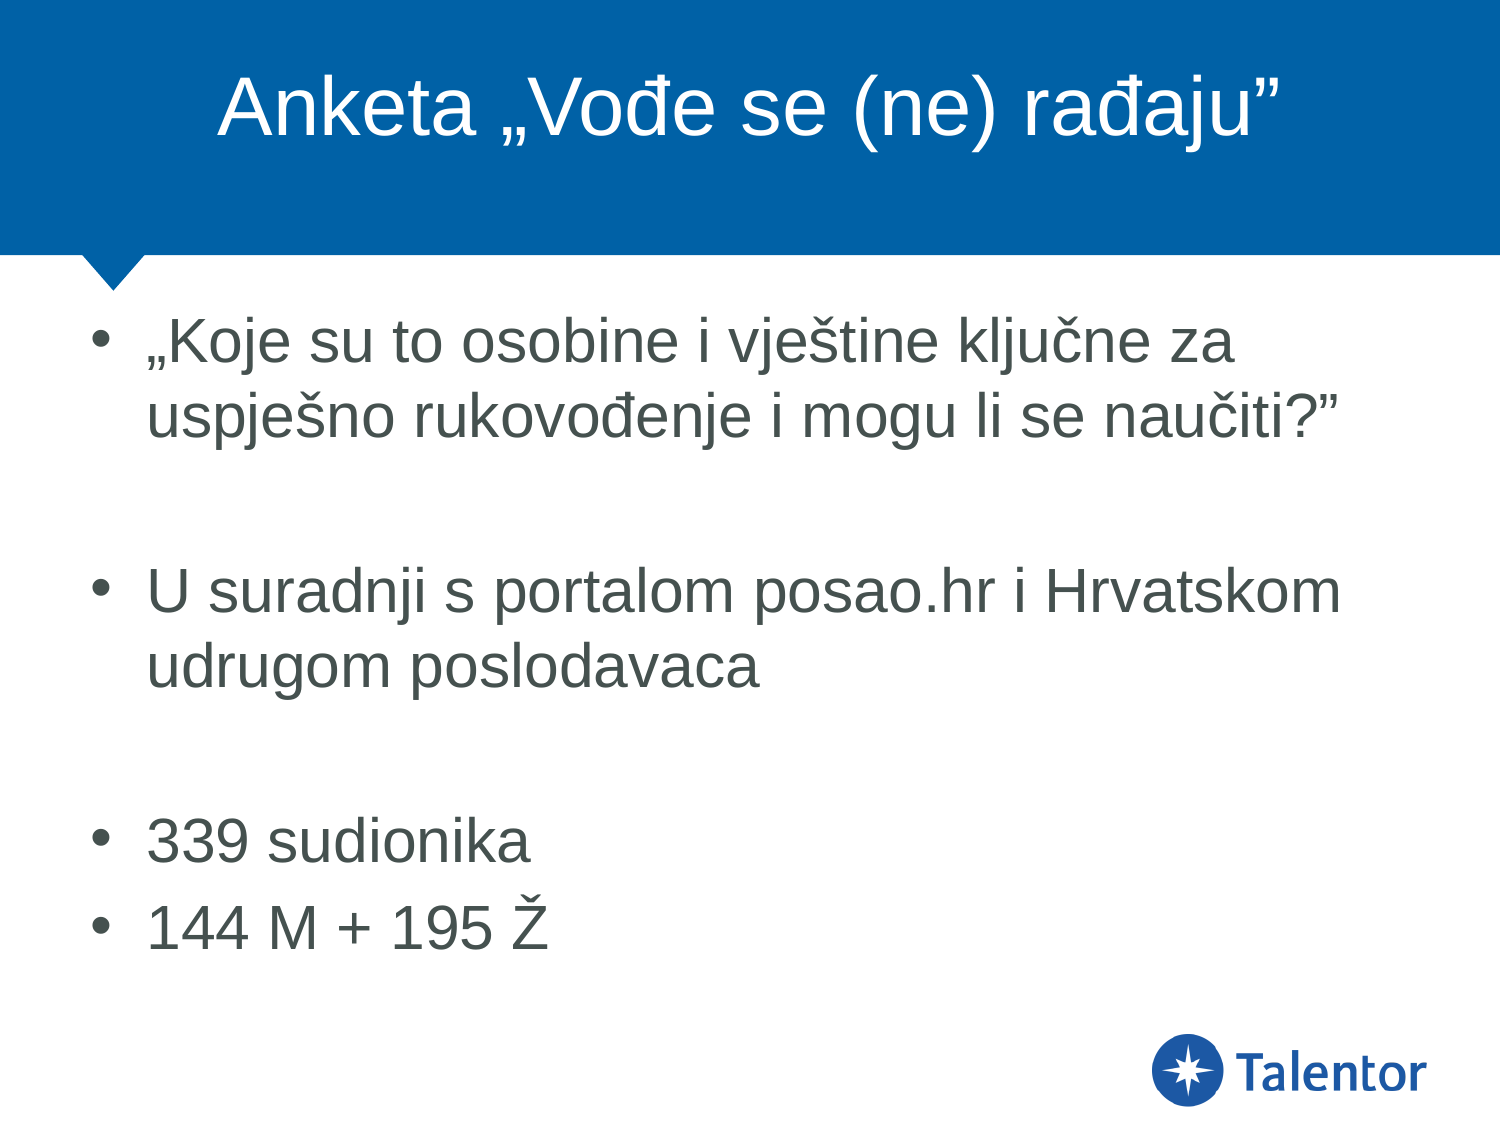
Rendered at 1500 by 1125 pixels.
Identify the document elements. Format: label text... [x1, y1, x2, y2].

picture [1152, 1034, 1427, 1119]
list „Koje su to osobine i vještine ključne za uspješno rukovođenje i mogu li se naučiti?” U suradnji s portalom posao.hr i Hrvatskom udrugom poslodavaca 339 sudionika 144 M + 195 Ž [75, 292, 1425, 1035]
title Anketa „Vođe se (ne) rađaju” [75, 45, 1425, 233]
